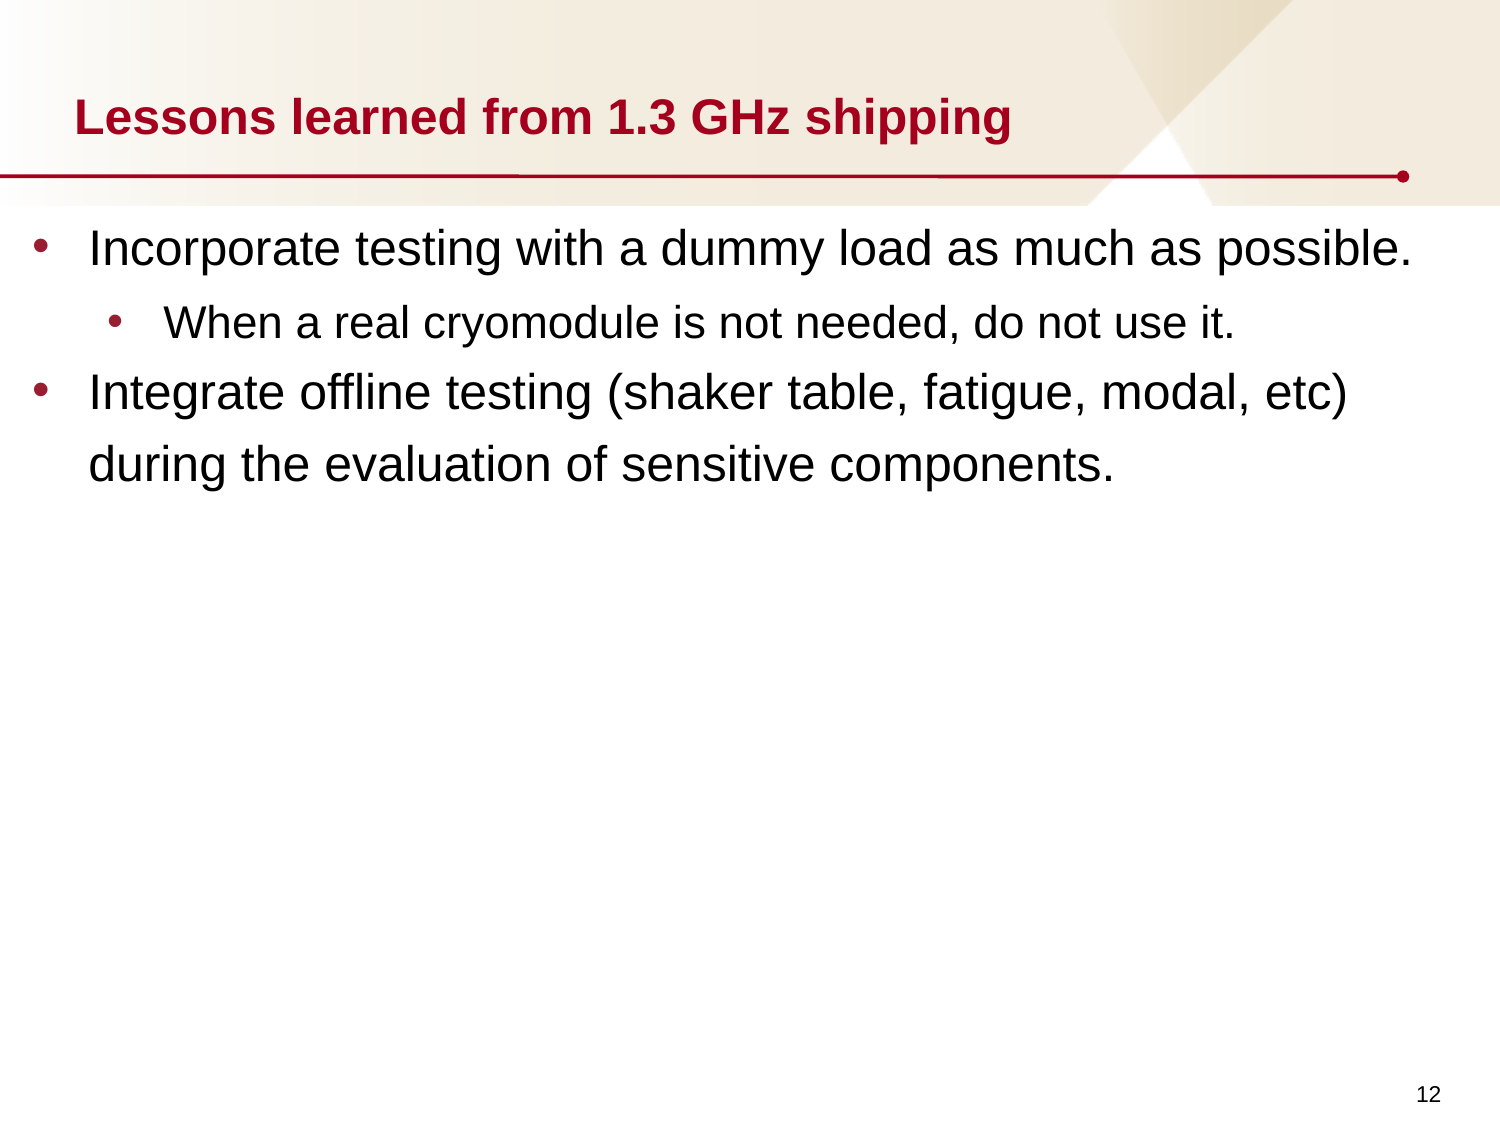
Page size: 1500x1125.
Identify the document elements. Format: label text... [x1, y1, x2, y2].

title Lessons learned from 1.3 GHz shipping [74, 21, 1404, 145]
slide_number 12 [1404, 1047, 1457, 1125]
list Incorporate testing with a dummy load as much as possible. When a real cryomodule is not needed, do not use it. Integrate offline testing (shaker table, fatigue, modal, etc) during the evaluation of sensitive components. [32, 203, 1457, 1075]
picture [0, 0, 1500, 206]
